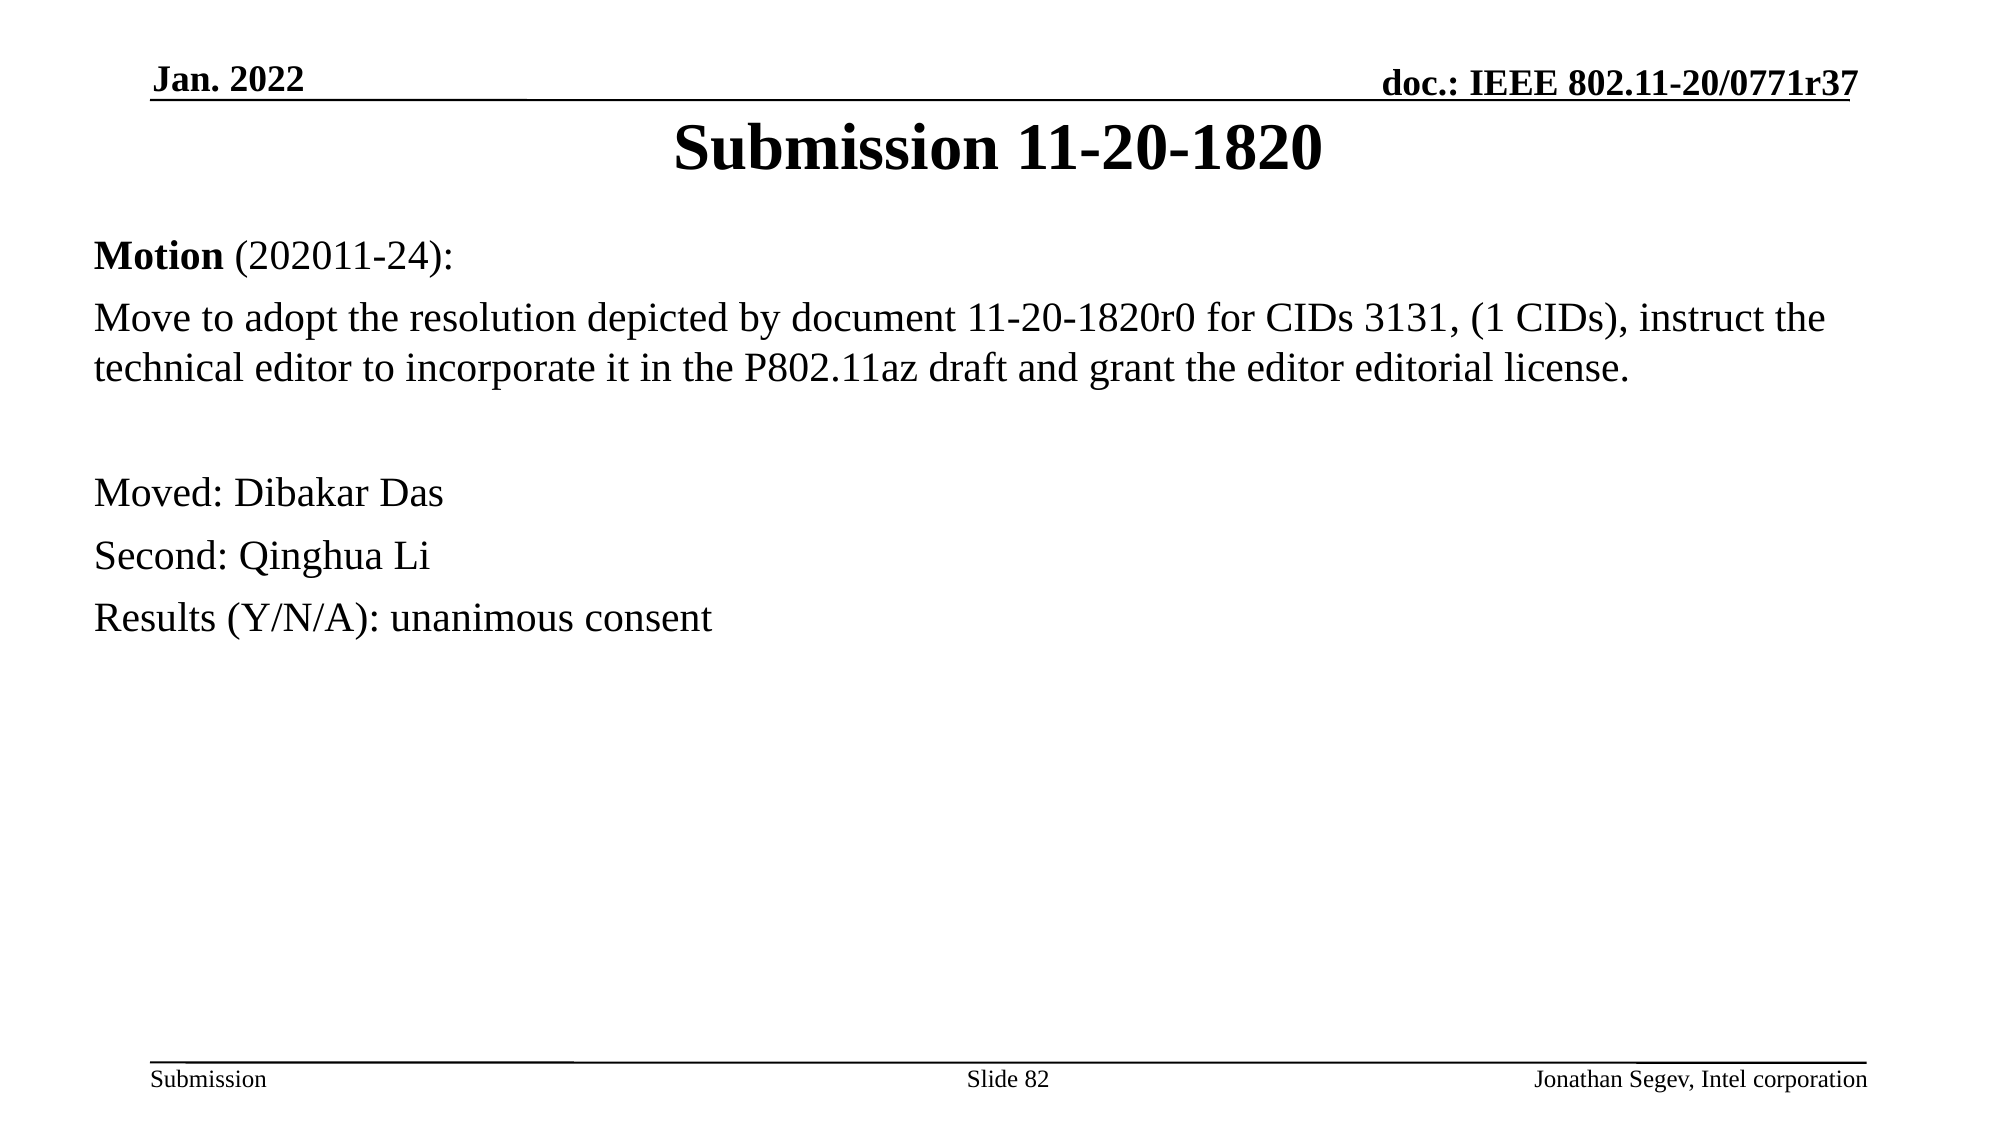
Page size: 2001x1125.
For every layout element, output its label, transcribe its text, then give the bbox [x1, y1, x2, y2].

footer Jonathan Segev, Intel corporation [1171, 1061, 1869, 1093]
slide_number Slide 82 [950, 1061, 1067, 1123]
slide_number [152, 54, 563, 100]
list Motion (202011-24): Move to adopt the resolution depicted by document 11-20-1820r0 for CIDs 3131, (1 CIDs), instruct the technical editor to incorporate it in the P802.11az draft and grant the editor editorial license. Moved: Dibakar Das Second: Qinghua Li Results (Y/N/A): unanimous consent [78, 219, 1922, 1000]
title Submission 11-20-1820 [149, 112, 1850, 173]
